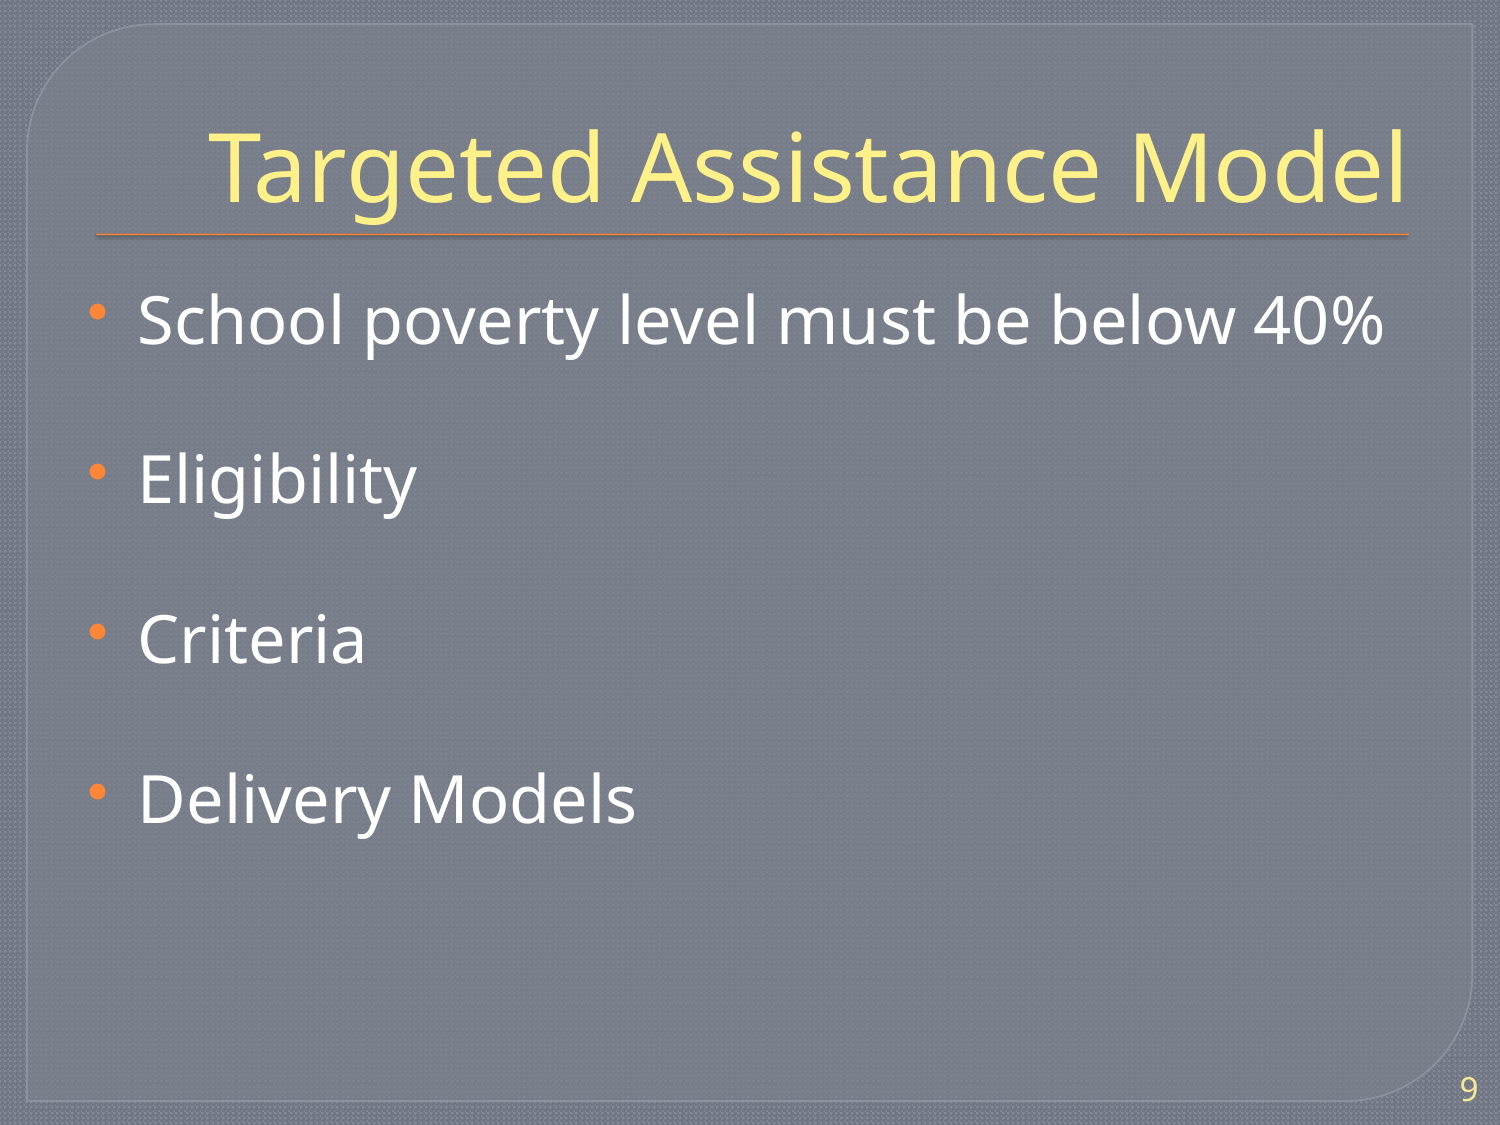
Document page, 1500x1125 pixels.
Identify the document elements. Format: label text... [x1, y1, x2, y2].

list School poverty level must be below 40% Eligibility Criteria Delivery Models [75, 270, 1425, 1013]
slide_number 9 [1417, 1068, 1494, 1114]
title Targeted Assistance Model [75, 41, 1425, 230]
